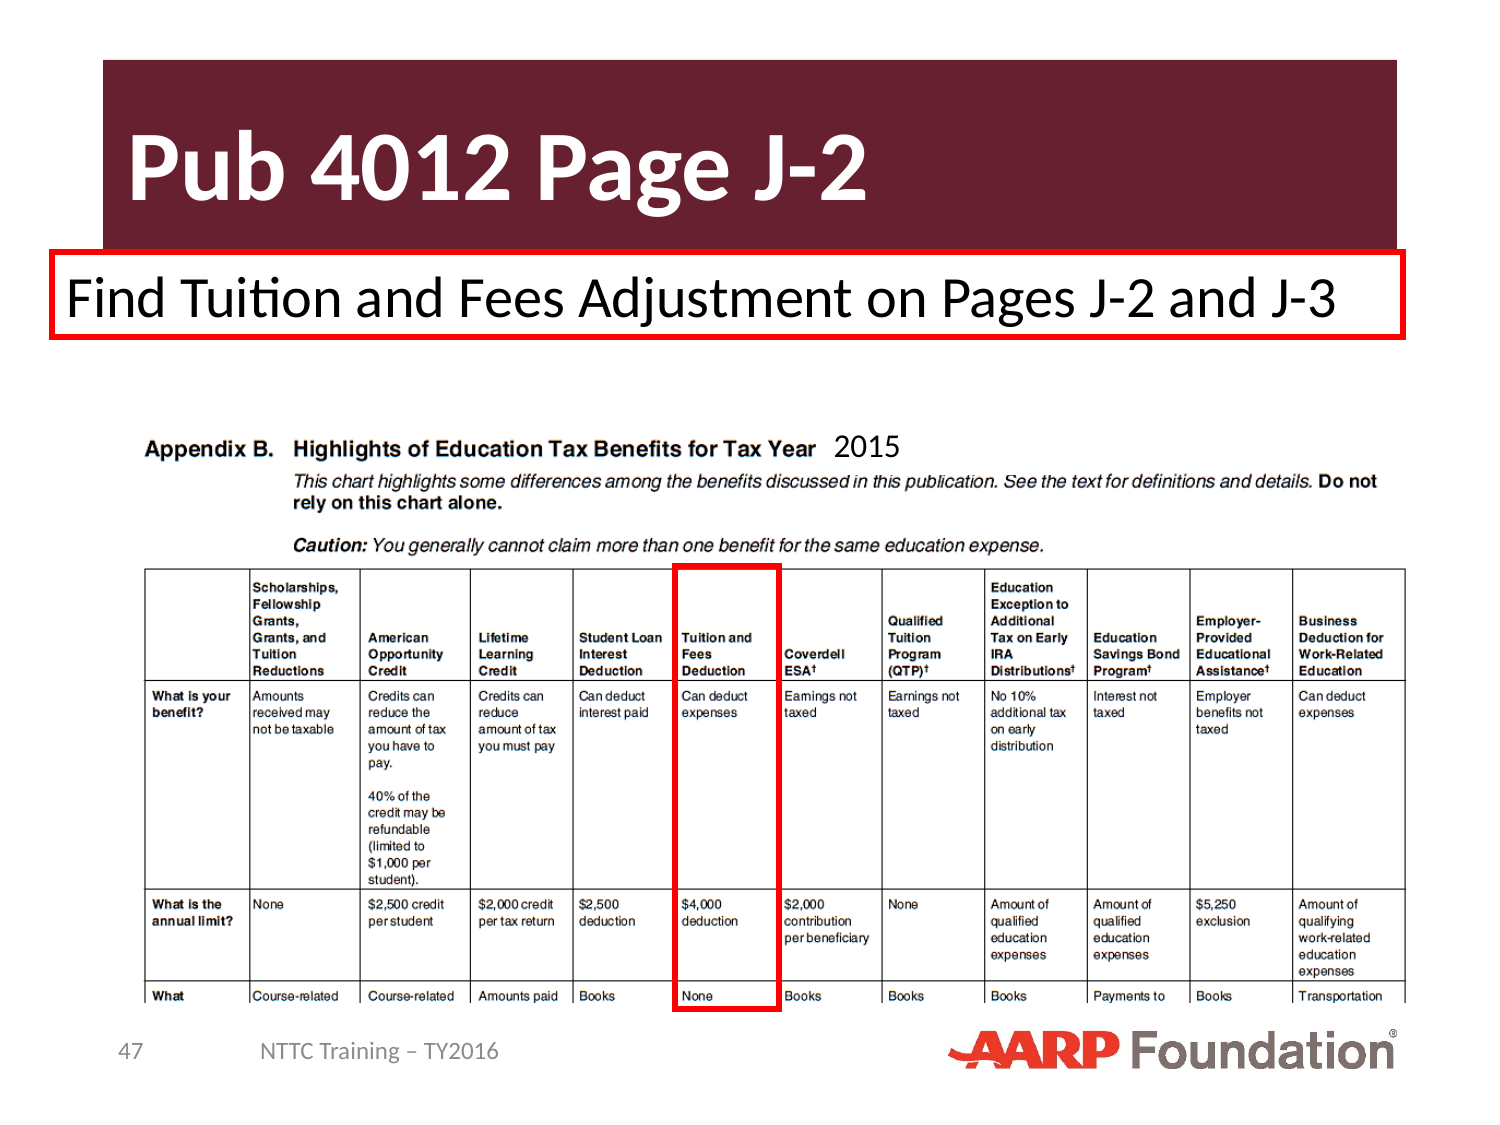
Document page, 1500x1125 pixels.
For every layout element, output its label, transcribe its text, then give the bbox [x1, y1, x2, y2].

slide_number 47 [103, 1019, 208, 1080]
text_box Find Tuition and Fees Adjustment on Pages J-2 and J-3 [51, 252, 1404, 337]
footer NTTC Training – TY2016 [245, 1019, 812, 1080]
picture [948, 1029, 1397, 1069]
text_box [674, 1003, 780, 1010]
title Pub 4012 Page J-2 [103, 59, 1397, 252]
picture [115, 408, 1433, 1003]
